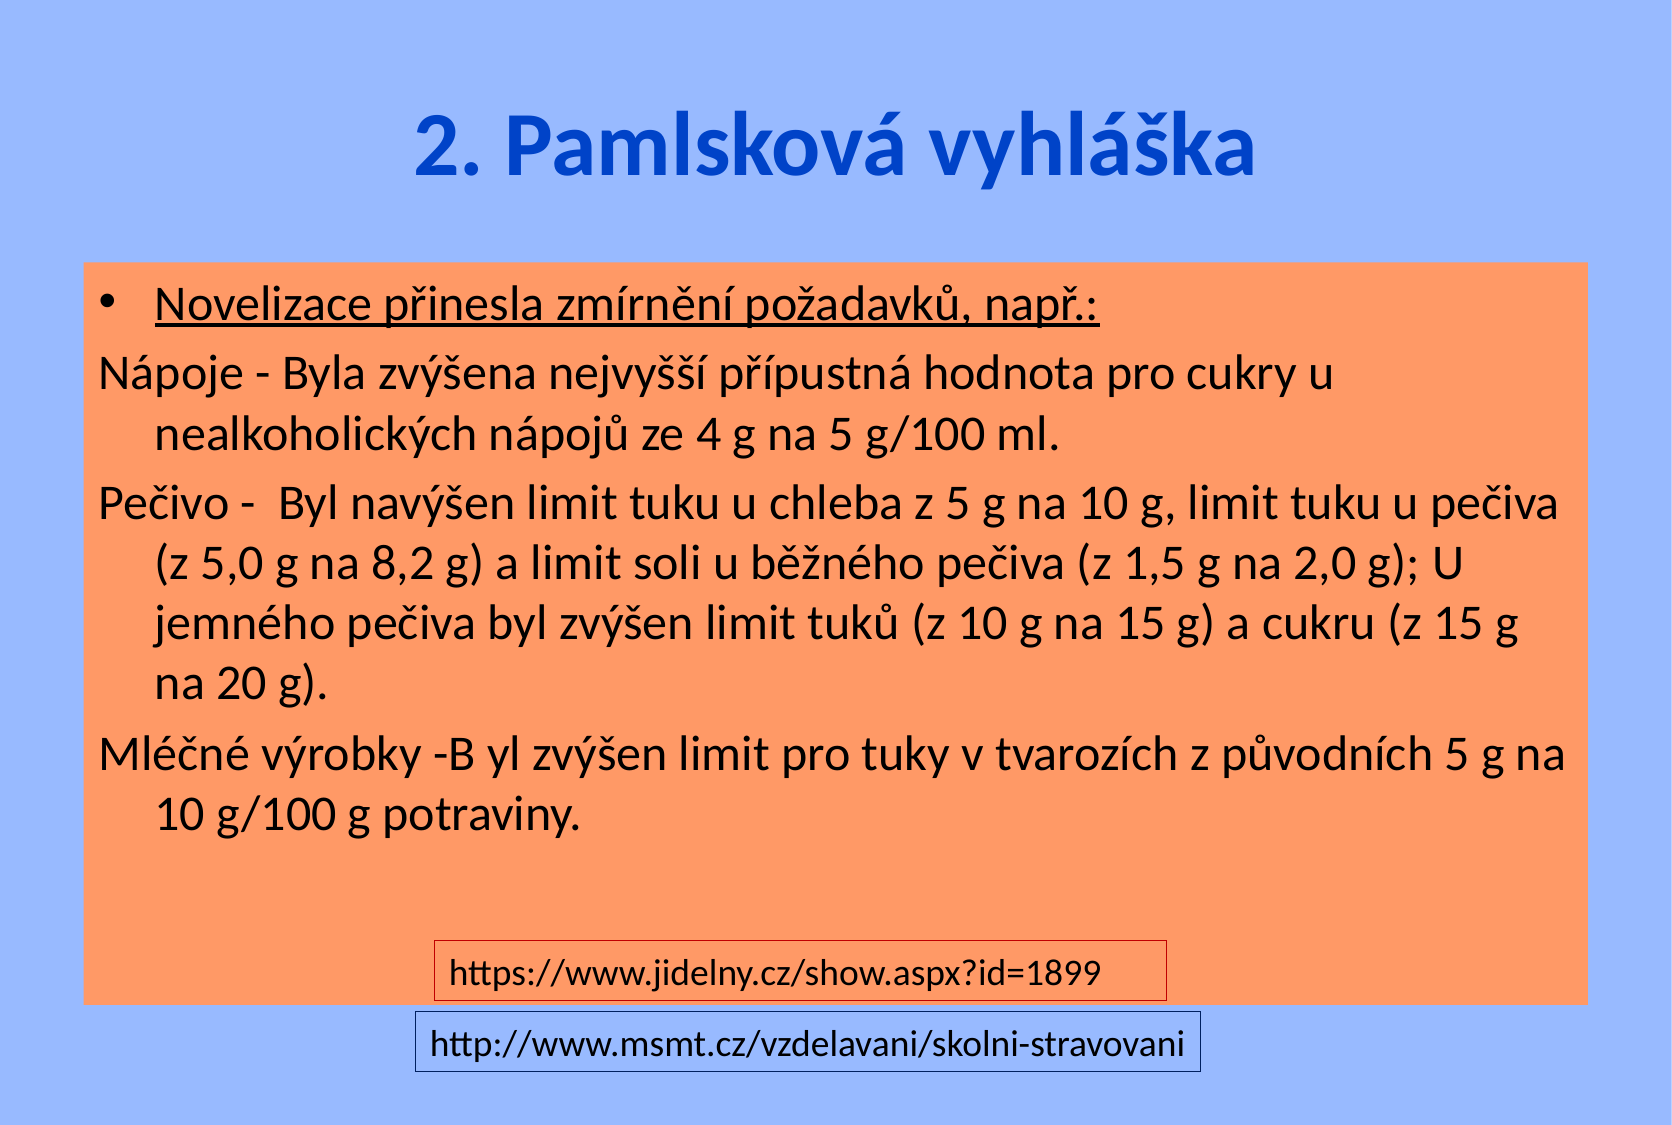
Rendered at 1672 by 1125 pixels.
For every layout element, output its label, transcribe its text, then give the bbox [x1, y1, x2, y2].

text_box https://www.jidelny.cz/show.aspx?id=1899 [434, 940, 1167, 1001]
text_box http://www.msmt.cz/vzdelavani/skolni-stravovani [415, 1011, 1201, 1072]
list Novelizace přinesla zmírnění požadavků, např.: Nápoje - Byla zvýšena nejvyšší přípustná hodnota pro cukry u nealkoholických nápojů ze 4 g na 5 g/100 ml. Pečivo - Byl navýšen limit tuku u chleba z 5 g na 10 g, limit tuku u pečiva (z 5,0 g na 8,2 g) a limit soli u běžného pečiva (z 1,5 g na 2,0 g); U jemného pečiva byl zvýšen limit tuků (z 10 g na 15 g) a cukru (z 15 g na 20 g). Mléčné výrobky -B yl zvýšen limit pro tuky v tvarozích z původních 5 g na 10 g/100 g potraviny. [83, 262, 1588, 1005]
title 2. Pamlsková vyhláška [83, 45, 1588, 233]
